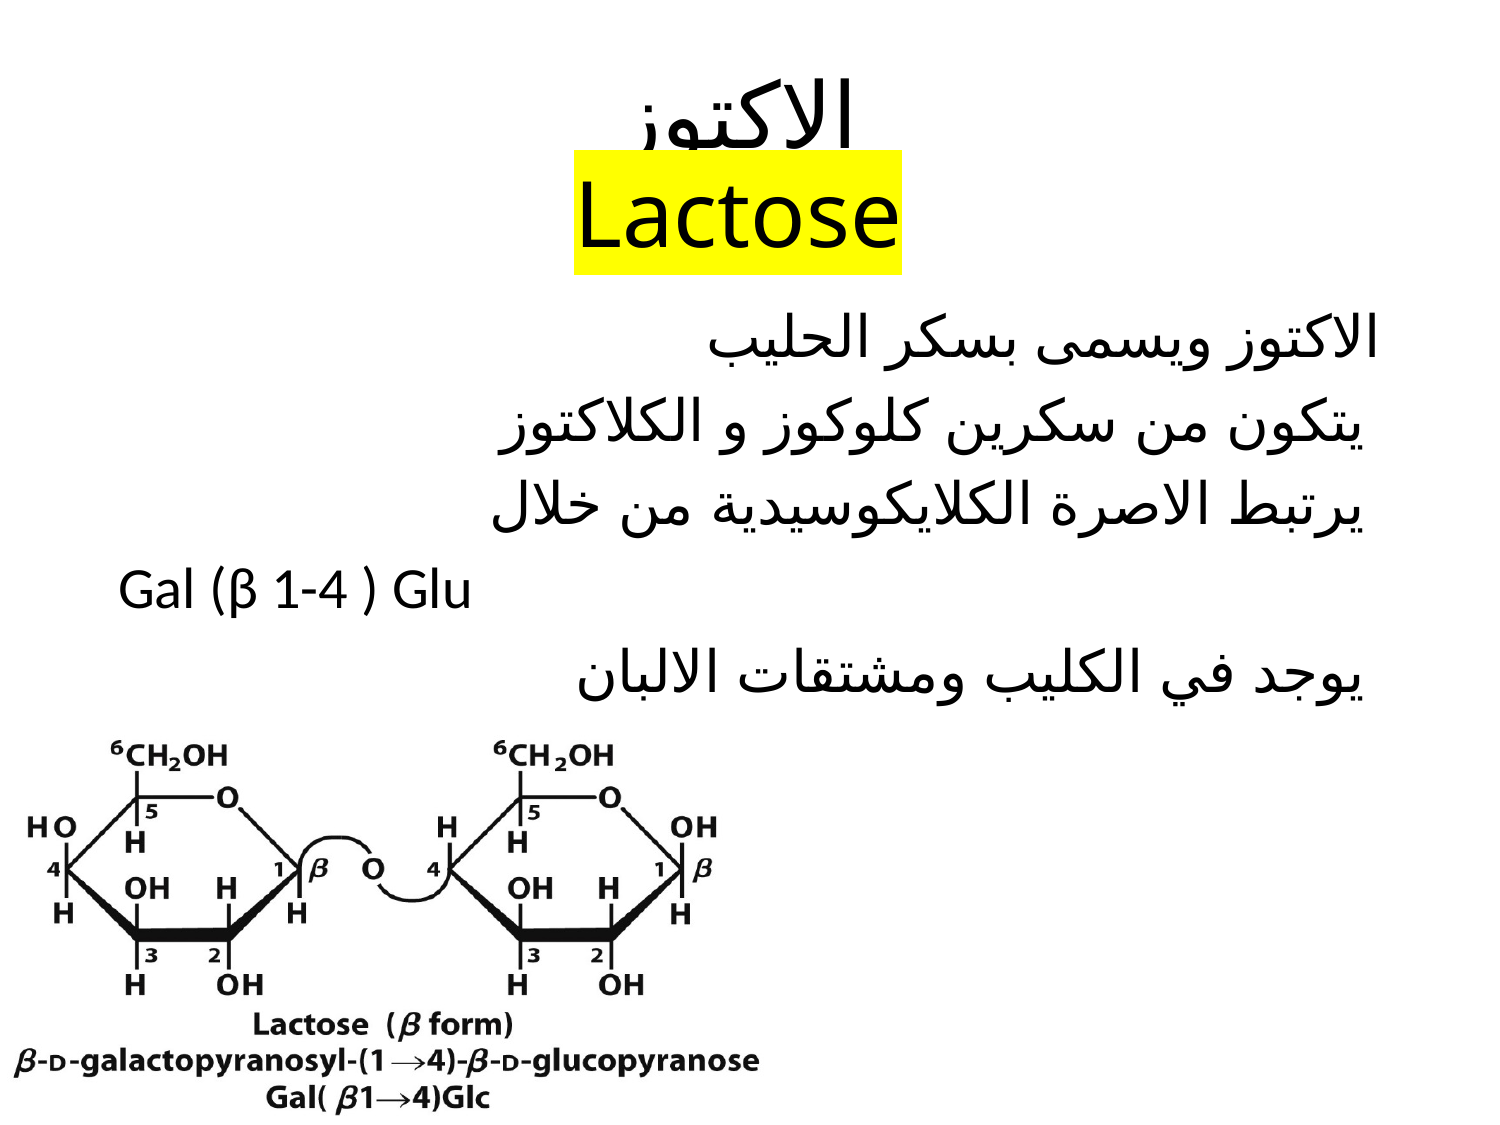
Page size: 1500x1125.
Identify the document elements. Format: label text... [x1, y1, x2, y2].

picture [0, 735, 770, 1125]
title الاكتوز Lactose [103, 59, 1397, 278]
list الاكتوز ويسمى بسكر الحليب يتكون من سكرين كلوكوز و الكلاكتوز يرتبط الاصرة الكلايكوسيدية من خلال Gal (β 1-4 ) Glu يوجد في الكليب ومشتقات الالبان [103, 299, 1397, 1014]
